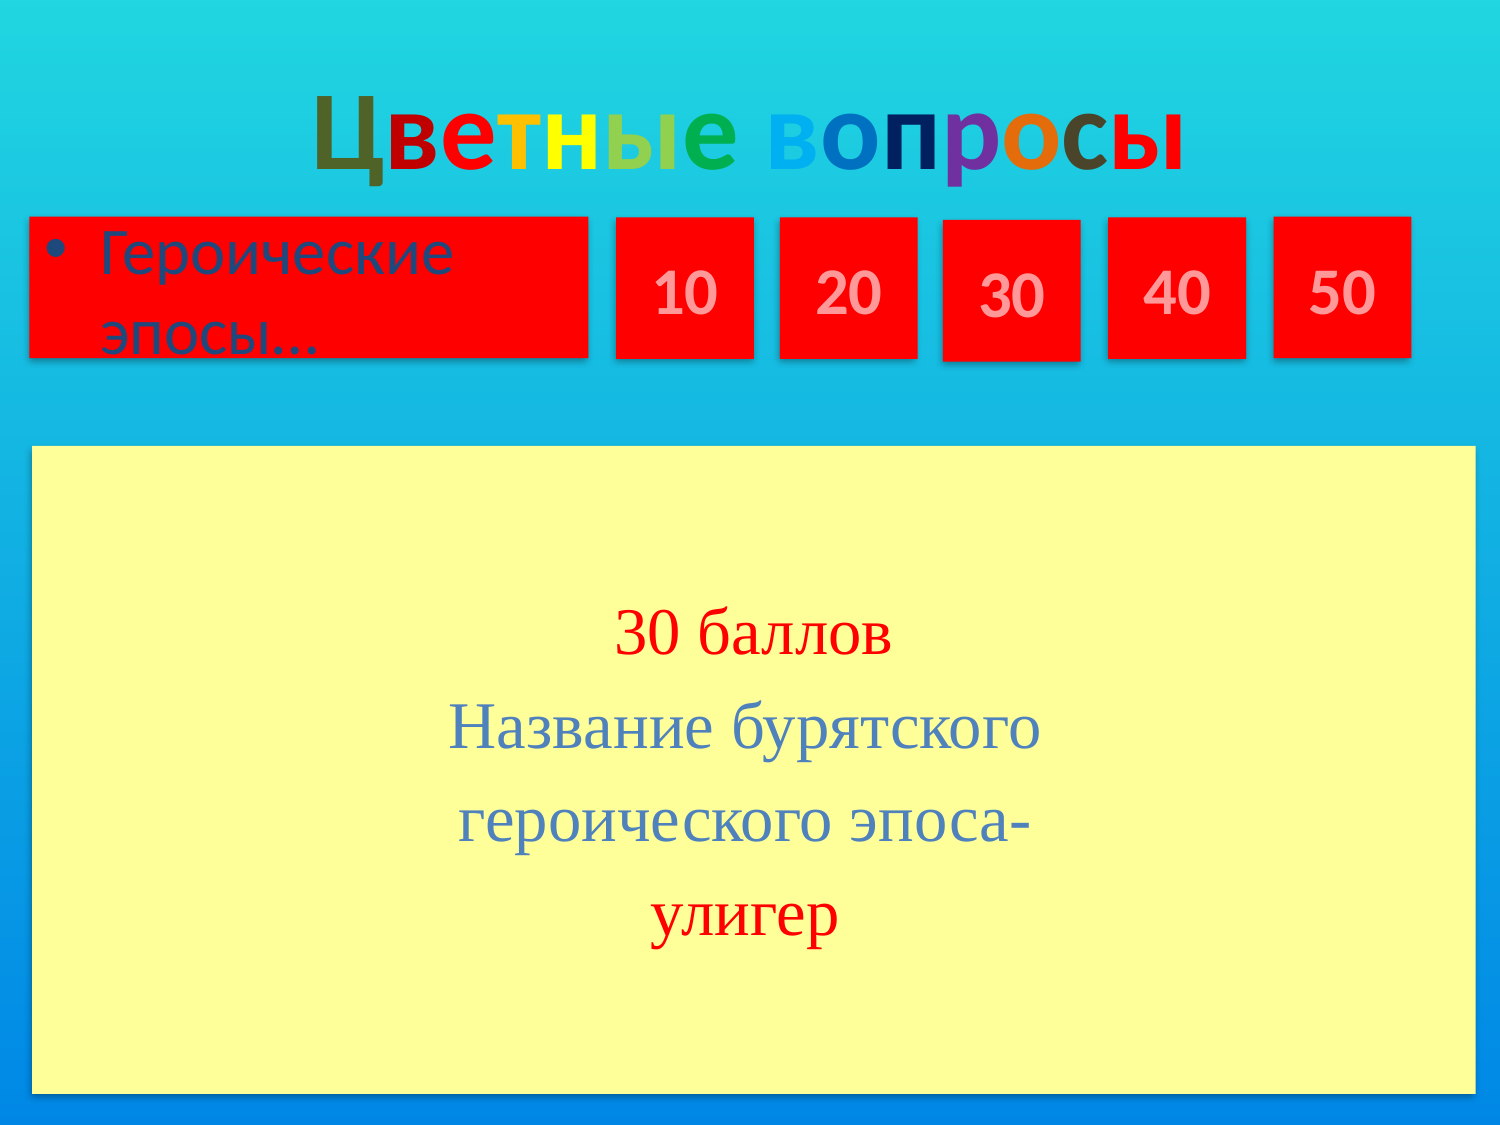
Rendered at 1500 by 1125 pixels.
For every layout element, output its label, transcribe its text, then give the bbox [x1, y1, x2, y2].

text_box 40 [1108, 217, 1247, 359]
title Цветные вопросы [74, 30, 1426, 219]
text_box 50 [1273, 216, 1412, 359]
text_box 30 баллов Название бурятского героического эпоса- улигер [32, 445, 1476, 1094]
text_box Героические эпосы… [29, 216, 589, 359]
text_box 10 [616, 217, 754, 359]
text_box 30 [942, 219, 1081, 362]
text_box 20 [779, 217, 918, 359]
